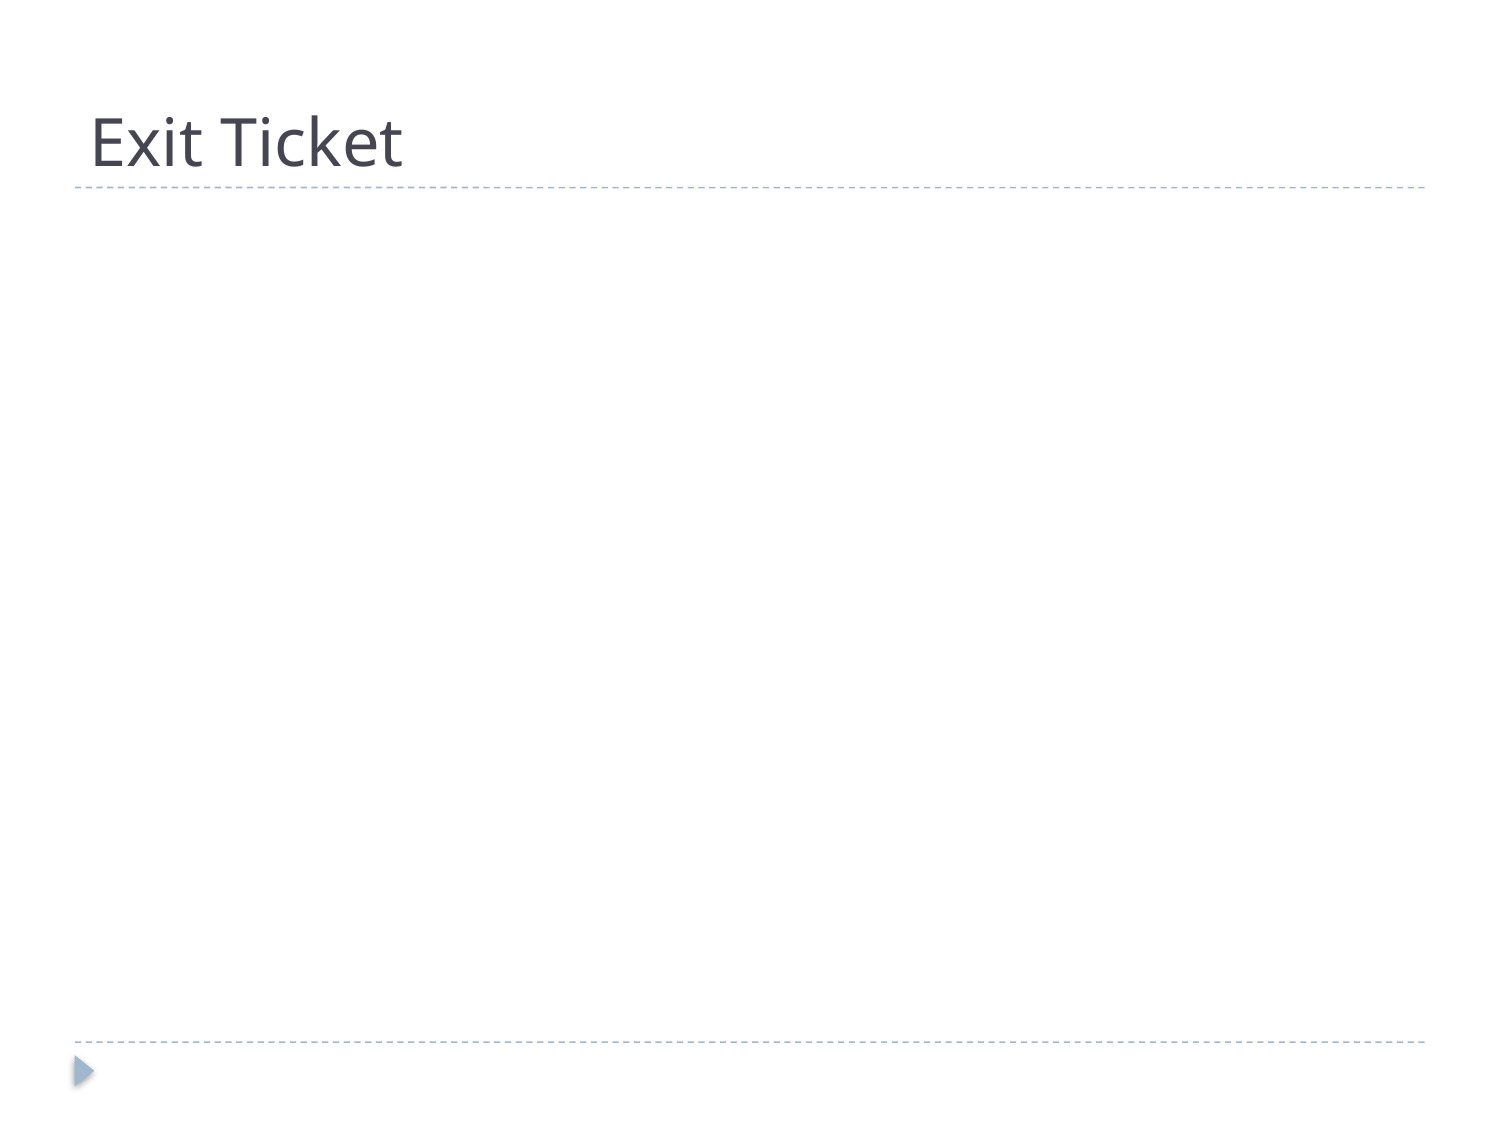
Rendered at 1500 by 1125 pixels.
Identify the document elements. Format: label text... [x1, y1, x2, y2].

title Exit Ticket [75, 24, 1425, 188]
